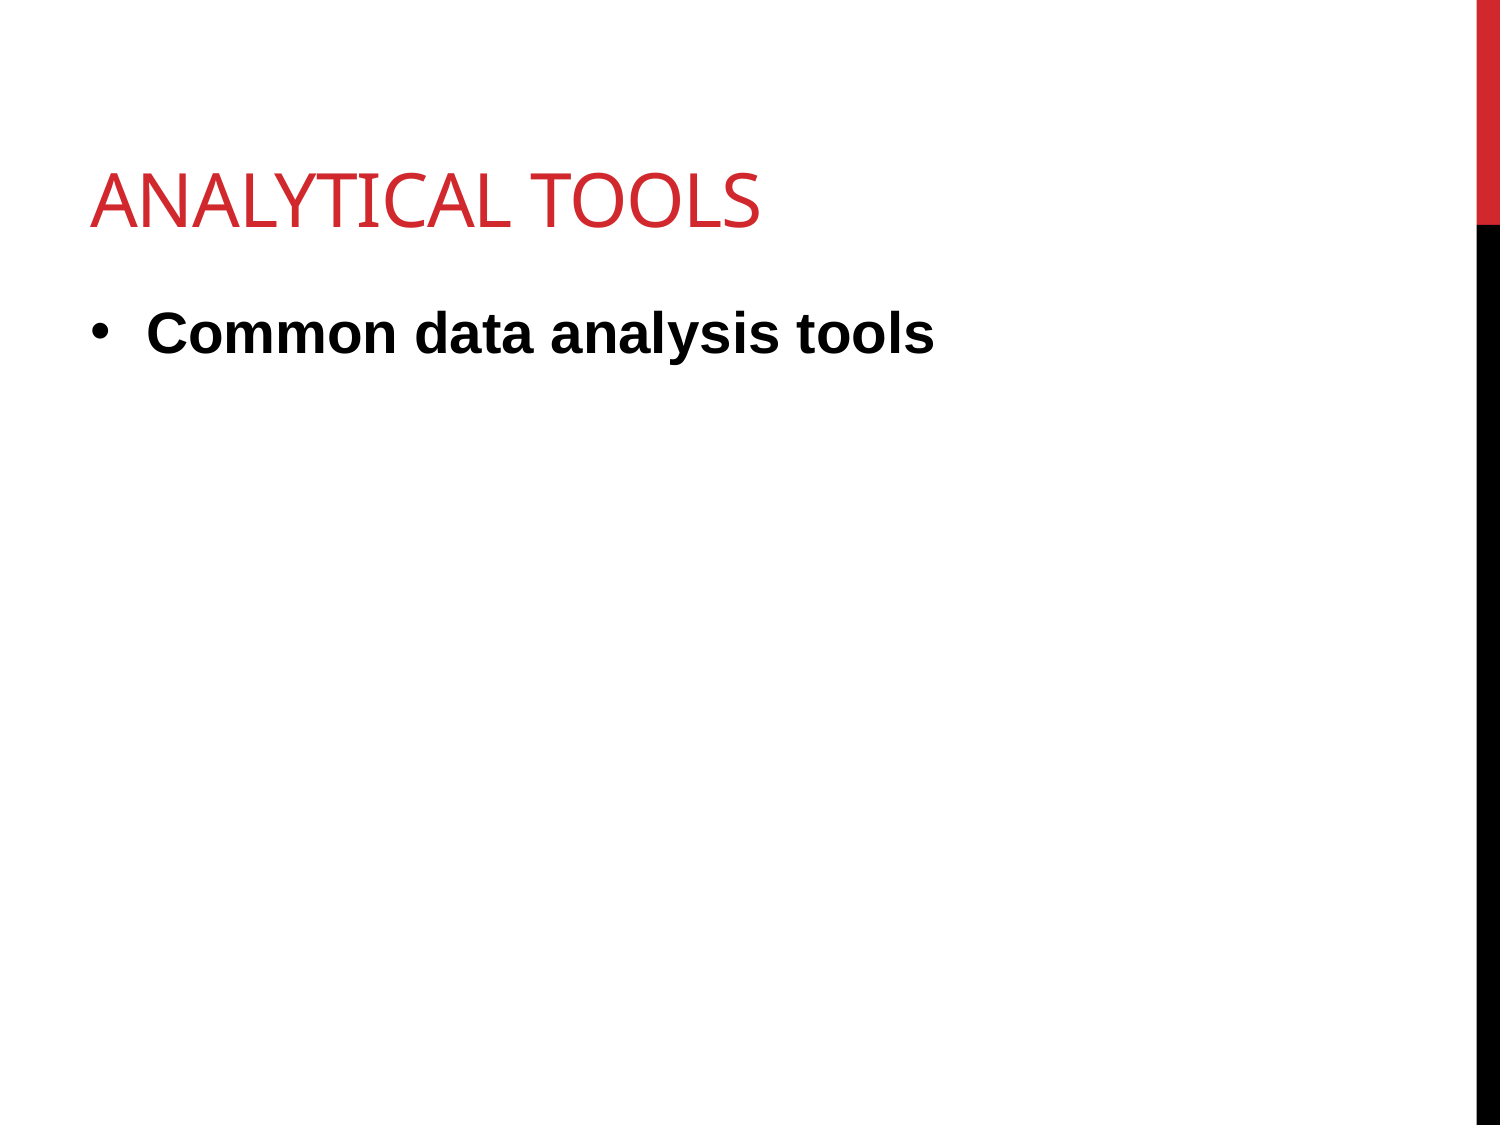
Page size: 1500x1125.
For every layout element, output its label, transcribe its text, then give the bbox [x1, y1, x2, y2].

list Common data analysis tools [75, 287, 1325, 1125]
title Analytical Tools [75, 25, 1500, 250]
